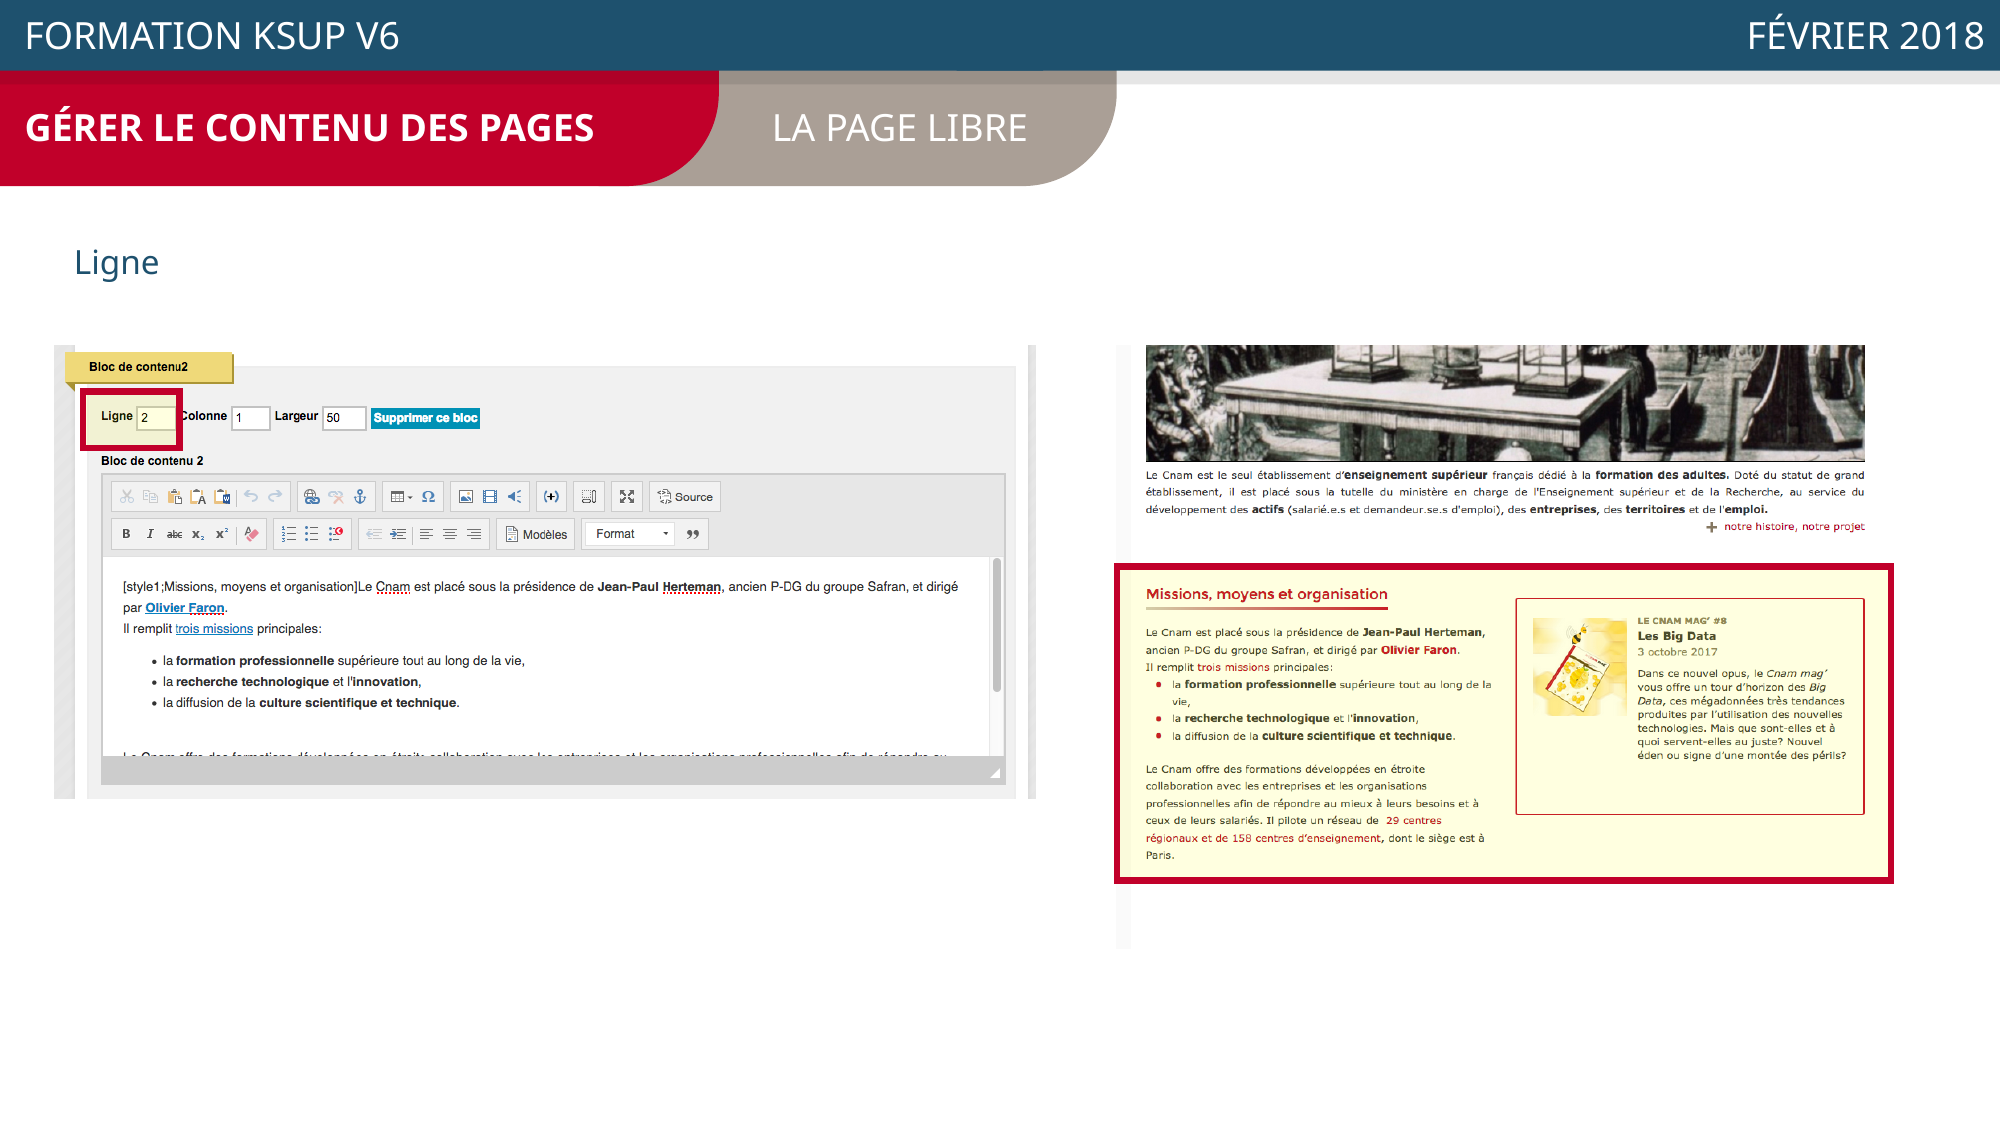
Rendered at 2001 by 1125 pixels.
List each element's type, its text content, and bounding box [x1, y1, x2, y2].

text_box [0, 85, 719, 187]
text_box Ligne [59, 233, 175, 289]
picture [1116, 345, 1878, 949]
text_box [719, 85, 1117, 187]
picture [54, 345, 1036, 799]
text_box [0, 0, 2000, 85]
text_box [1878, 565, 1892, 882]
